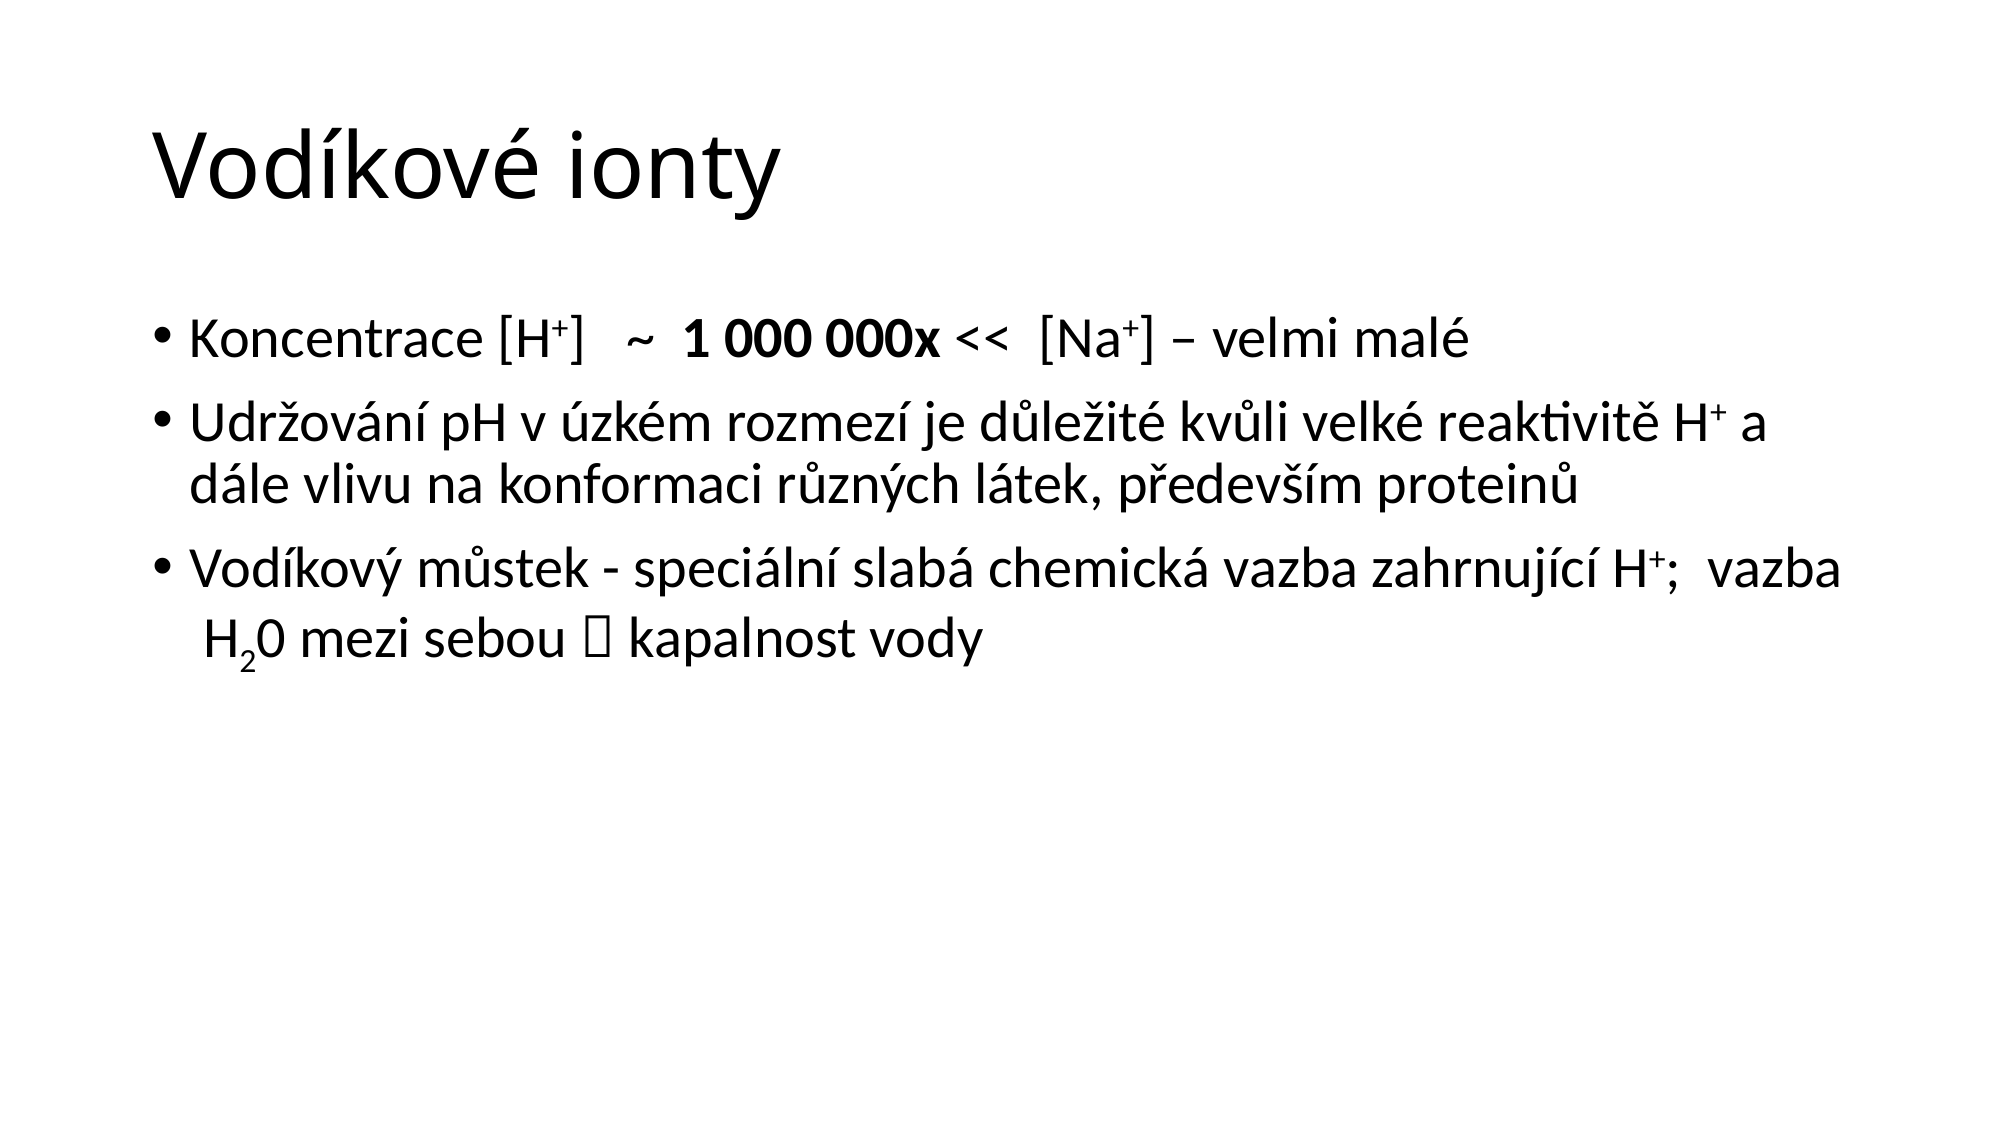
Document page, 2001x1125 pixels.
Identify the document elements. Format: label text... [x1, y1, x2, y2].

title Vodíkové ionty [137, 59, 1863, 278]
list Koncentrace [H+] ~ 1 000 000x << [Na+] – velmi malé Udržování pH v úzkém rozmezí je důležité kvůli velké reaktivitě H+ a dále vlivu na konformaci různých látek, především proteinů Vodíkový můstek - speciální slabá chemická vazba zahrnující H+; vazba H20 mezi sebou  kapalnost vody [137, 299, 1863, 1014]
